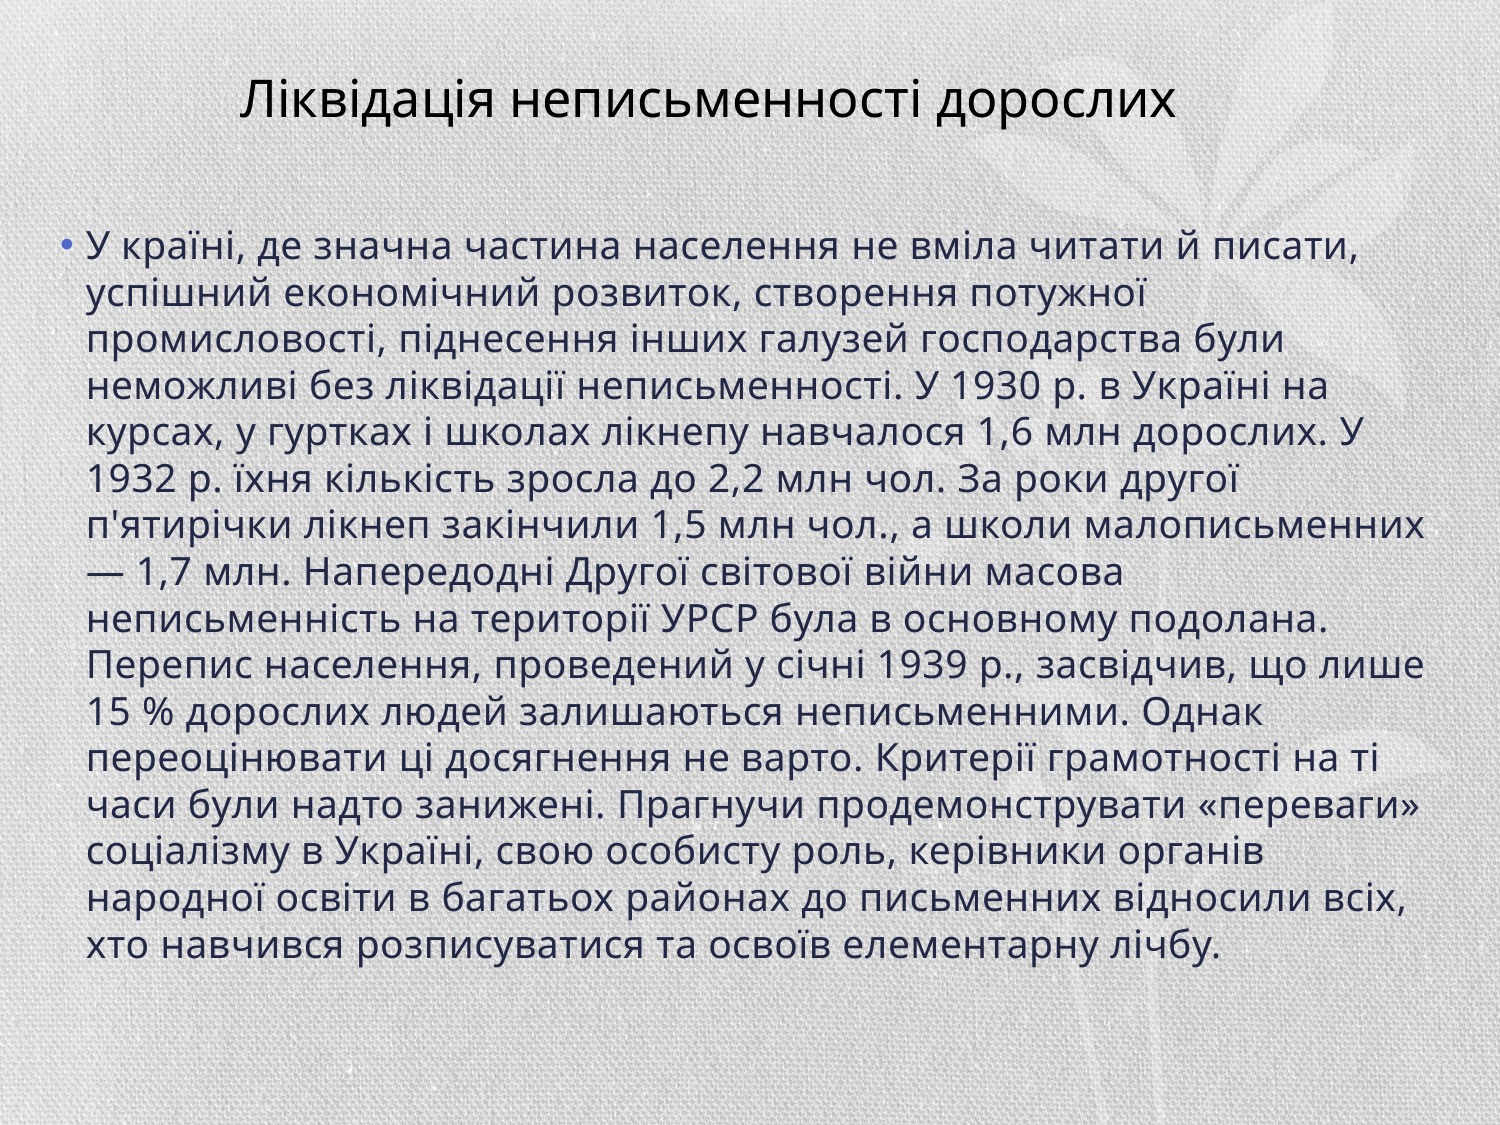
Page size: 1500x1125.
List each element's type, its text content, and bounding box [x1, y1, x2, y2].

list У країні, де значна частина населення не вміла читати й писати, успішний економічний розвиток, створення потужної промисловості, піднесення інших галузей господарства були неможливі без ліквідації неписьменності. У 1930 р. в Україні на курсах, у гуртках і школах лікнепу навчалося 1,6 млн дорослих. У 1932 р. їхня кількість зросла до 2,2 млн чол. За роки другої п'ятирічки лікнеп закінчили 1,5 млн чол., а школи малописьменних — 1,7 млн. Напередодні Другої світової війни масова неписьменність на території УРСР була в основному подолана. Перепис населення, проведений у січні 1939 р., засвідчив, що лише 15 % дорослих людей залишаються неписьменними. Однак переоцінювати ці досягнення не варто. Критерії грамотності на ті часи були надто занижені. Прагнучи продемонструвати «переваги» соціалізму в Україні, свою особисту роль, керівники органів народної освіти в багатьох районах до письменних відносили всіх, хто навчився розписуватися та освоїв елементарну лічбу. [45, 213, 1455, 1023]
text_box Ліквідація неписьменності дорослих [152, 58, 1266, 136]
